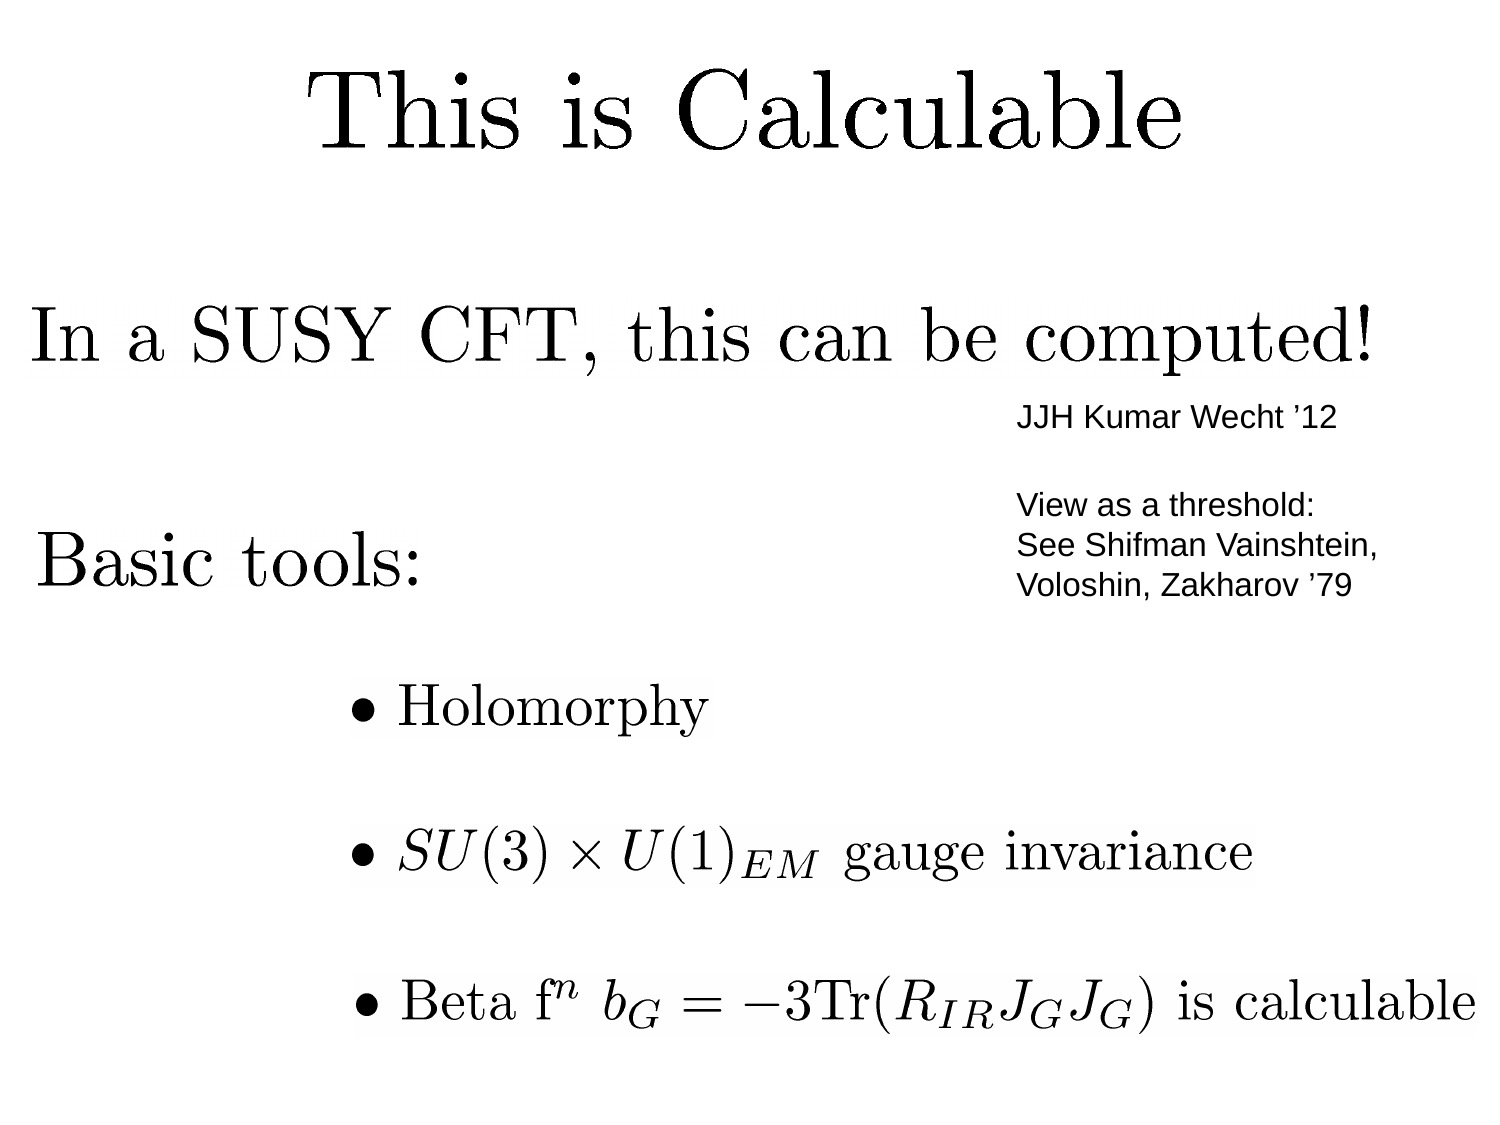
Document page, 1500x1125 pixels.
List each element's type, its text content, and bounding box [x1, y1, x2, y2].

picture [349, 678, 713, 738]
picture [24, 299, 1372, 378]
picture [306, 59, 1185, 151]
picture [37, 524, 417, 587]
text_box View as a threshold: See Shifman Vainshtein, Voloshin, Zakharov ’79 [1001, 476, 1394, 611]
picture [349, 824, 1256, 888]
text_box JJH Kumar Wecht ’12 [1001, 387, 1354, 443]
picture [354, 974, 1476, 1038]
